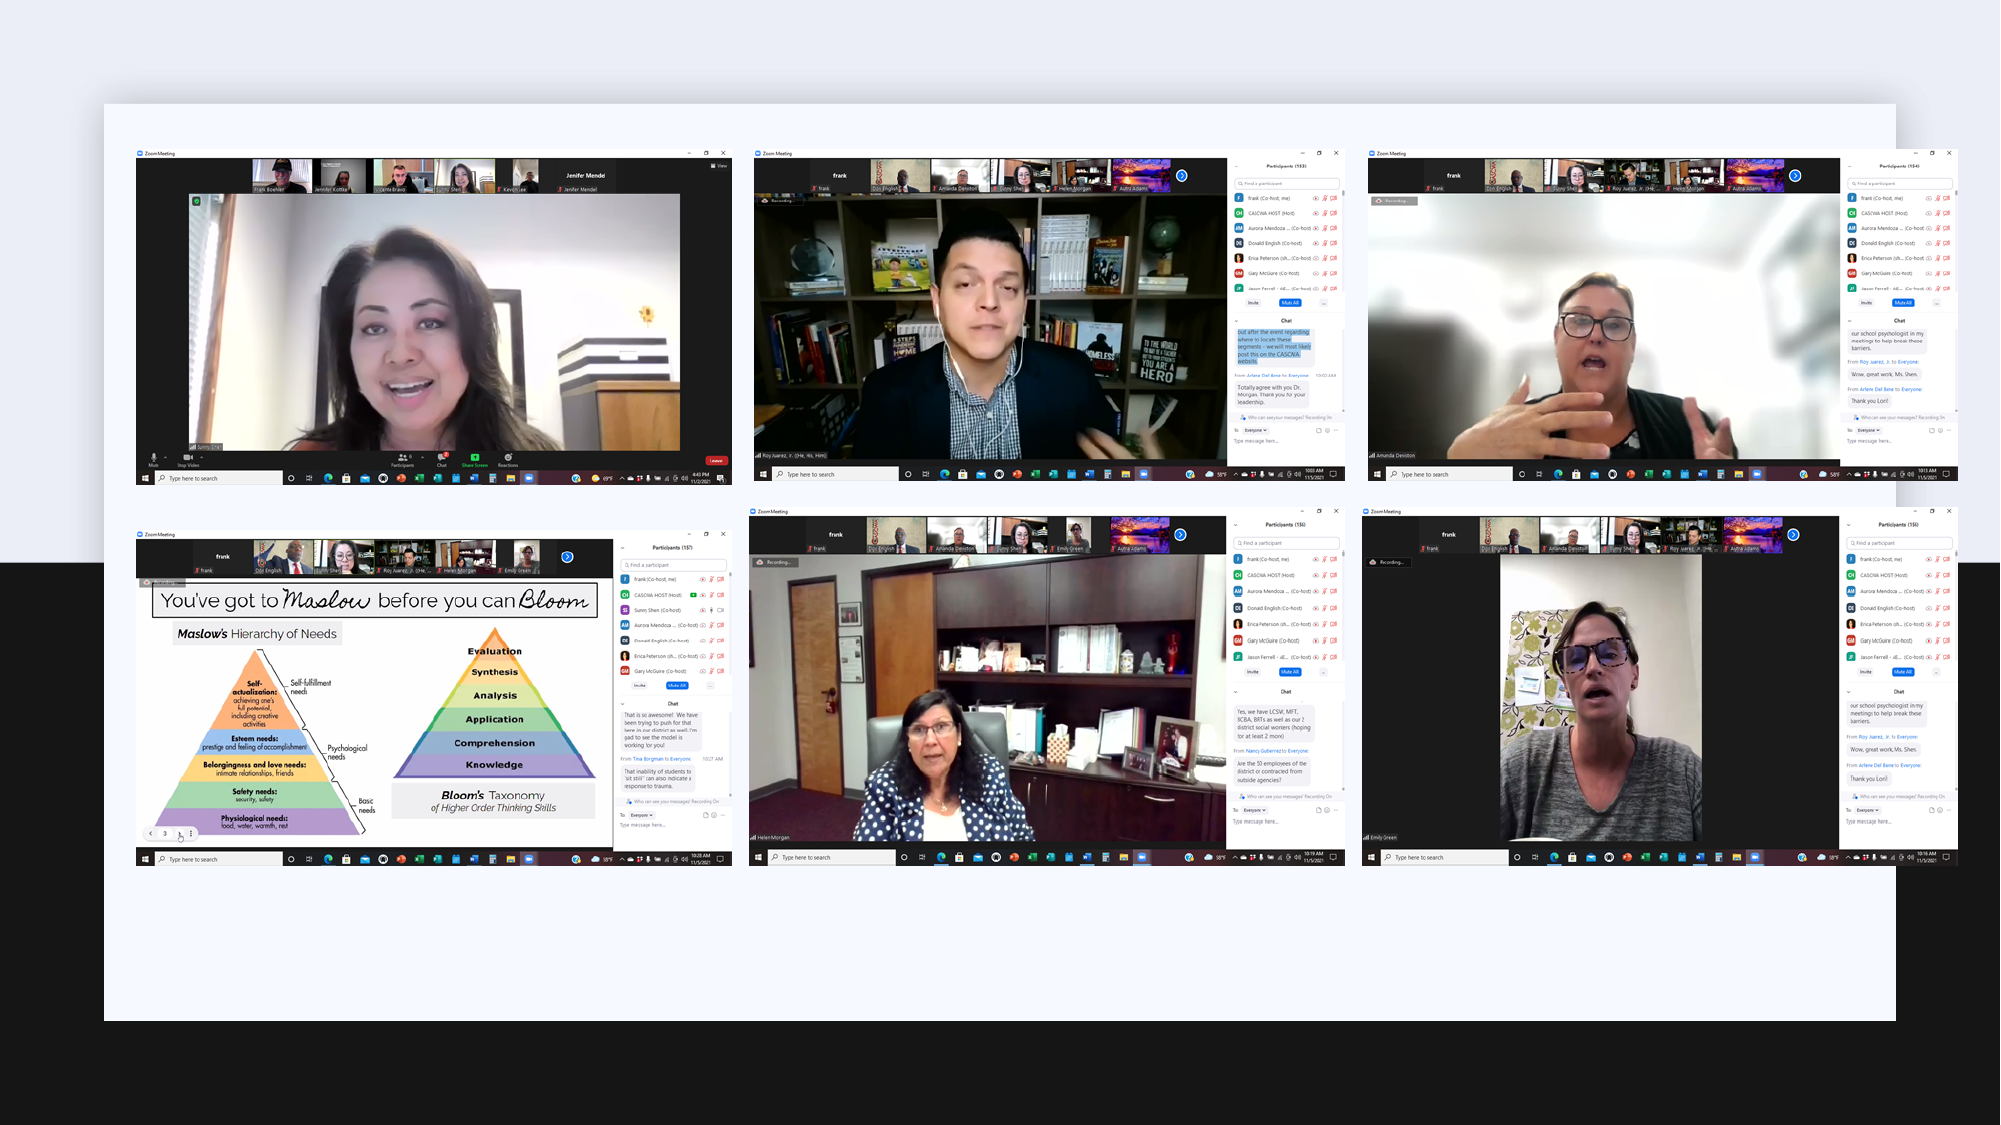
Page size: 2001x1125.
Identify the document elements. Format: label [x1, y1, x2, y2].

picture [754, 148, 1346, 482]
picture [748, 506, 1346, 867]
picture [135, 530, 732, 867]
picture [1367, 148, 1959, 482]
picture [135, 148, 732, 485]
picture [1361, 506, 1959, 867]
